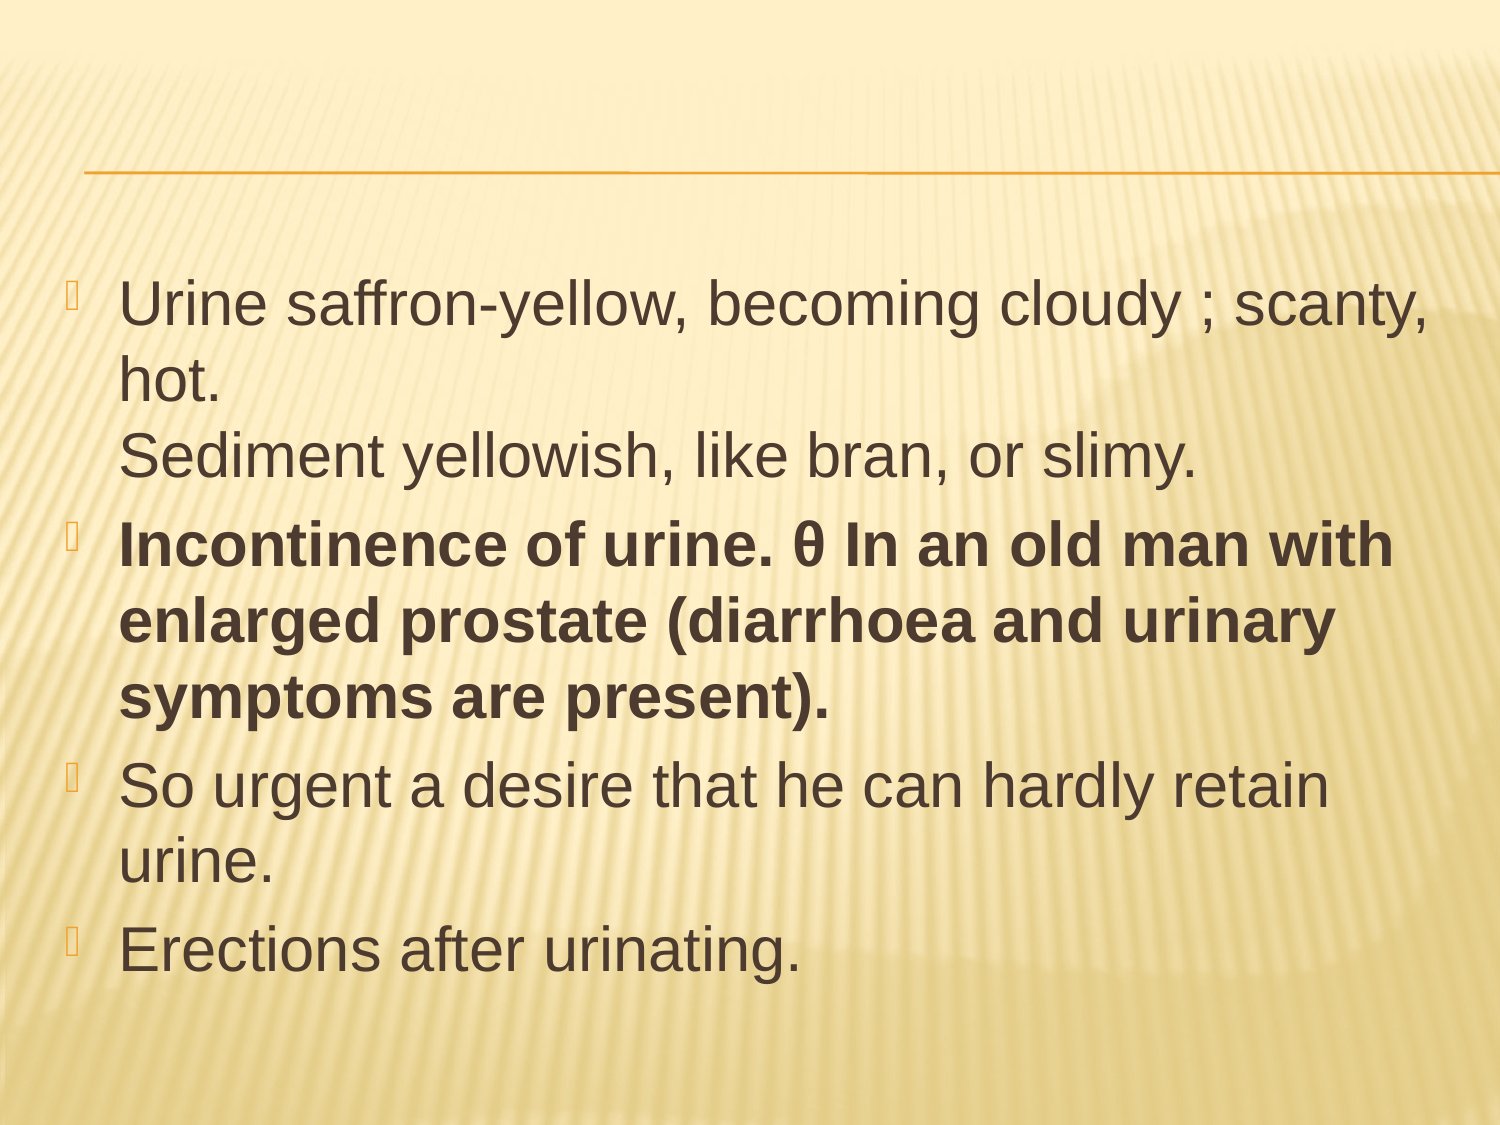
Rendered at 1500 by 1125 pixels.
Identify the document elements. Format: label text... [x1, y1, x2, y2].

list Urine saffron-yellow, becoming cloudy ; scanty, hot. Sediment yellowish, like bran, or slimy. Incontinence of urine. θ In an old man with enlarged prostate (diarrhoea and urinary symptoms are present). So urgent a desire that he can hardly retain urine. Erections after urinating. [50, 254, 1475, 998]
